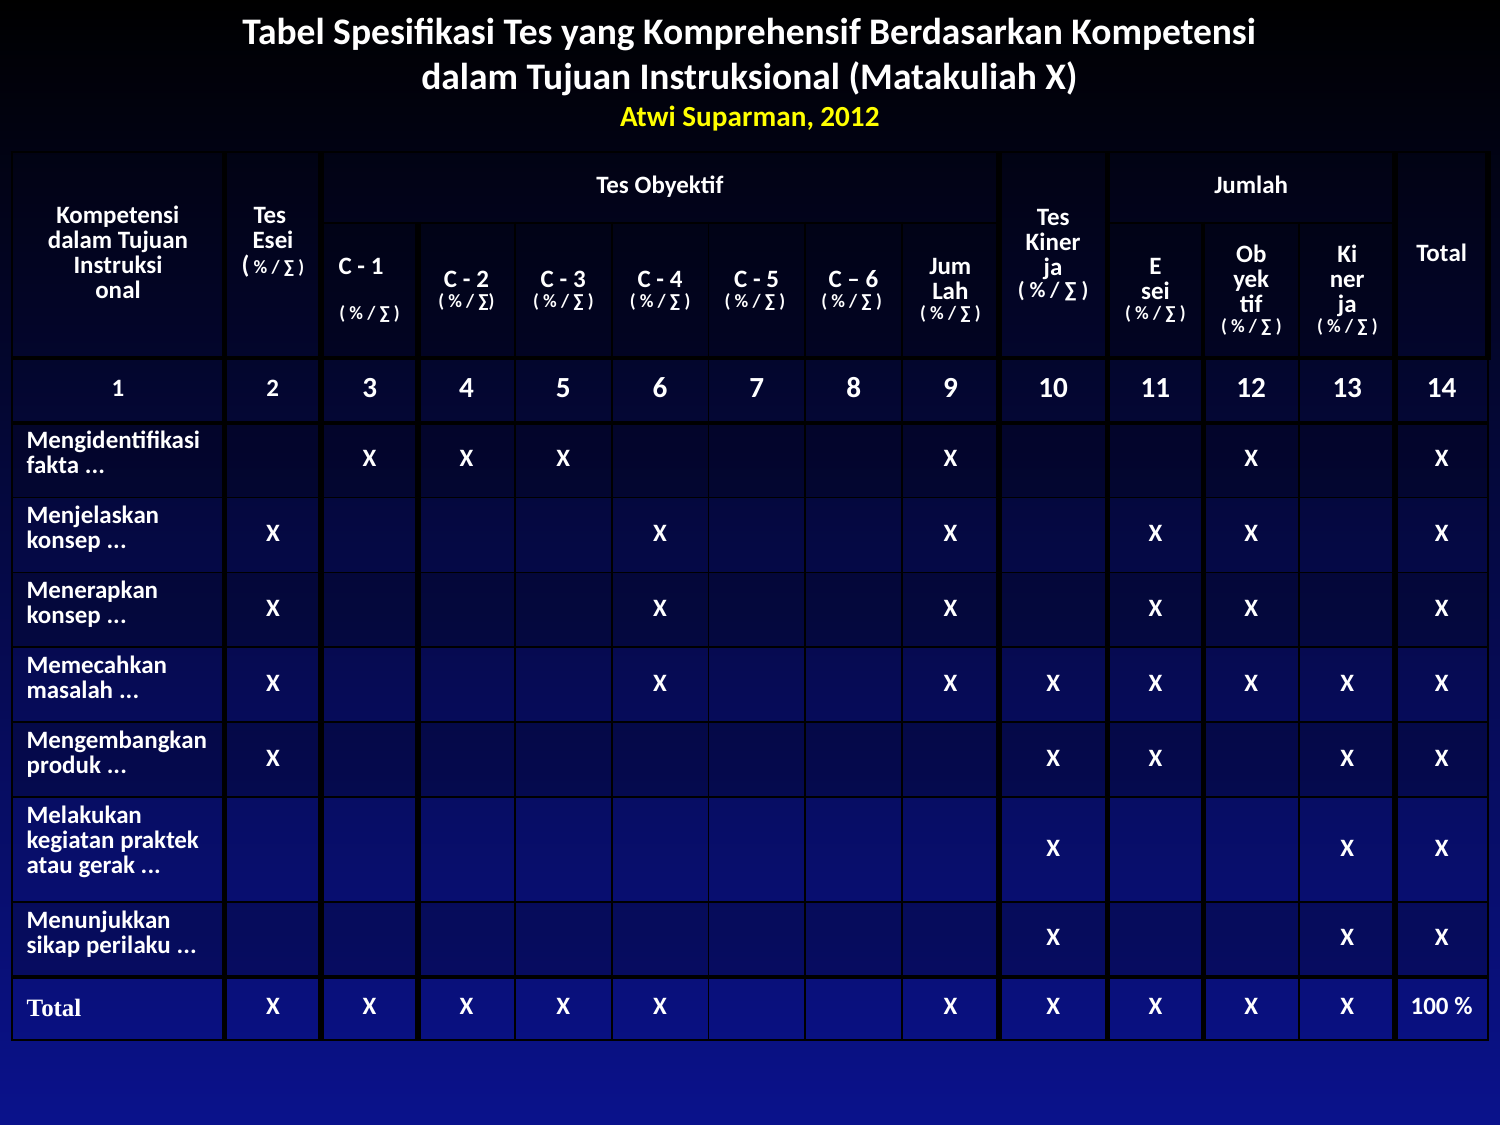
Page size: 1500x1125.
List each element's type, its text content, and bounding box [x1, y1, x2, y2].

table_cell X [227, 723, 318, 796]
table_cell 10 [1002, 360, 1105, 421]
table_cell [421, 723, 514, 796]
table_cell [613, 723, 708, 796]
table_cell [903, 798, 996, 901]
table_cell 8 [806, 360, 901, 421]
table_cell X [1110, 498, 1201, 572]
table_cell [324, 798, 415, 901]
table_cell X [1110, 573, 1201, 646]
table_cell X [1398, 798, 1487, 901]
table_cell X [1110, 723, 1201, 796]
table_cell 1 [13, 360, 222, 421]
table_header Tes Obyektif [324, 153, 996, 222]
table_cell [421, 798, 514, 901]
table_cell C - 1 ( % / ∑ ) [324, 224, 415, 356]
table_cell C - 2 ( % / ∑) [421, 224, 514, 356]
table_cell X [324, 979, 415, 1039]
table_cell X [1300, 798, 1392, 901]
table_cell X [1002, 903, 1105, 975]
table_cell X [613, 979, 708, 1039]
table_cell X [1002, 798, 1105, 901]
table_cell X [1300, 903, 1392, 975]
table_cell [1300, 425, 1392, 497]
table_cell [903, 723, 996, 796]
table_cell [709, 425, 804, 497]
table_cell X [1398, 903, 1487, 975]
table_cell X [1110, 979, 1201, 1039]
table_cell Mengembangkan produk ... [13, 723, 222, 796]
table_cell Ob yek tif ( % / ∑ ) [1205, 224, 1298, 356]
table_cell [806, 979, 901, 1039]
table_cell [903, 903, 996, 975]
table_cell [1300, 498, 1392, 572]
table_cell [227, 425, 318, 497]
table_cell X [1398, 723, 1487, 796]
table_cell [324, 903, 415, 975]
table_cell [709, 573, 804, 646]
table_cell [516, 498, 611, 572]
table_cell E sei ( % / ∑ ) [1110, 224, 1201, 356]
table_cell [1110, 903, 1201, 975]
table_cell C - 4 ( % / ∑ ) [613, 224, 708, 356]
table_cell [1110, 798, 1201, 901]
table_cell Jum Lah ( % / ∑ ) [903, 224, 996, 356]
table_cell [709, 498, 804, 572]
table_header Kompetensi dalam Tujuan Instruksi onal [13, 153, 222, 356]
table_cell [421, 648, 514, 721]
table_cell X [903, 425, 996, 497]
table_cell X [1206, 498, 1298, 572]
table_cell [421, 573, 514, 646]
table_cell [806, 903, 901, 975]
table_cell 2 [227, 360, 318, 421]
table_cell C - 3 ( % / ∑ ) [516, 224, 611, 356]
table_cell [709, 903, 804, 975]
table_cell X [1398, 648, 1487, 721]
table_cell [613, 903, 708, 975]
table_cell [709, 979, 804, 1039]
table_cell X [613, 648, 708, 721]
table_cell X [613, 498, 708, 572]
table_header Jumlah [1110, 153, 1392, 222]
table_cell X [227, 573, 318, 646]
table_cell [516, 798, 611, 901]
table_cell [227, 903, 318, 975]
table_cell [613, 798, 708, 901]
table_cell X [1002, 979, 1105, 1039]
table_cell [324, 723, 415, 796]
table_cell X [1398, 425, 1487, 497]
table_cell Menjelaskan konsep ... [13, 498, 222, 572]
table_cell X [1398, 573, 1487, 646]
table_cell X [613, 573, 708, 646]
table_cell 5 [516, 360, 611, 421]
table_cell [516, 723, 611, 796]
table_cell X [1002, 723, 1105, 796]
table_cell 13 [1300, 360, 1392, 421]
table_cell [1002, 425, 1105, 497]
text_box Tabel Spesifikasi Tes yang Komprehensif Berdasarkan Kompetensi dalam Tujuan Instruksional (Matakuliah X) Atwi Suparman, 2012 [81, 0, 1418, 140]
table_cell [709, 723, 804, 796]
table_cell [613, 425, 708, 497]
table_cell X [1206, 573, 1298, 646]
table_cell C - 5 ( % / ∑ ) [709, 224, 804, 356]
table_cell Menunjukkan sikap perilaku ... [13, 903, 222, 975]
table_header Total [1398, 153, 1485, 356]
table_header Tes Kiner ja ( % / ∑ ) [1002, 153, 1105, 356]
table_cell 100 % [1398, 979, 1487, 1039]
table_cell X [1110, 648, 1201, 721]
table_cell X [1206, 979, 1298, 1039]
table_cell [806, 648, 901, 721]
table_cell X [227, 979, 318, 1039]
table_cell C – 6 ( % / ∑ ) [806, 224, 901, 356]
table_cell 9 [903, 360, 996, 421]
table_cell [806, 723, 901, 796]
table_cell X [421, 979, 514, 1039]
table_cell [1002, 573, 1105, 646]
table_cell X [227, 648, 318, 721]
table_cell X [1002, 648, 1105, 721]
table_cell X [903, 979, 996, 1039]
table_cell X [227, 498, 318, 572]
table_cell 6 [613, 360, 708, 421]
table_cell X [1398, 498, 1487, 572]
table_cell [516, 903, 611, 975]
table_cell X [1206, 425, 1298, 497]
table_cell [1206, 903, 1298, 975]
table_cell Ki ner ja ( % / ∑ ) [1300, 224, 1392, 356]
table_cell [1206, 798, 1298, 901]
table_cell 4 [421, 360, 514, 421]
table_cell [709, 798, 804, 901]
table_cell Total [13, 979, 222, 1039]
table_cell X [516, 425, 611, 497]
table_cell 11 [1110, 360, 1201, 421]
table_cell [1206, 723, 1298, 796]
table_cell X [421, 425, 514, 497]
table_cell Memecahkan masalah ... [13, 648, 222, 721]
table_cell Melakukan kegiatan praktek atau gerak ... [13, 798, 222, 901]
table_cell X [903, 573, 996, 646]
table_cell [516, 648, 611, 721]
table_cell [806, 798, 901, 901]
table_cell [324, 498, 415, 572]
table_cell Mengidentifikasi fakta ... [13, 425, 222, 497]
table_cell Menerapkan konsep ... [13, 573, 222, 646]
table_cell X [903, 498, 996, 572]
table_cell X [903, 648, 996, 721]
table_cell X [1300, 648, 1392, 721]
table_header Tes Esei ( % / ∑ ) [227, 153, 318, 356]
table_cell [806, 425, 901, 497]
table_cell X [1300, 723, 1392, 796]
table_cell [1110, 425, 1201, 497]
table_cell [324, 573, 415, 646]
table_cell [421, 903, 514, 975]
table_cell X [1206, 648, 1298, 721]
table_cell 3 [324, 360, 415, 421]
table_cell [516, 573, 611, 646]
table_cell [1002, 498, 1105, 572]
table_cell [806, 573, 901, 646]
table_cell [227, 798, 318, 901]
table_cell X [324, 425, 415, 497]
table_cell [421, 498, 514, 572]
table_cell [1300, 573, 1392, 646]
table_cell 12 [1206, 360, 1298, 421]
table_cell [324, 648, 415, 721]
table_cell X [1300, 979, 1392, 1039]
table_cell X [516, 979, 611, 1039]
table_cell [806, 498, 901, 572]
table_cell [709, 648, 804, 721]
table_cell 7 [709, 360, 804, 421]
table_cell 14 [1398, 360, 1487, 421]
